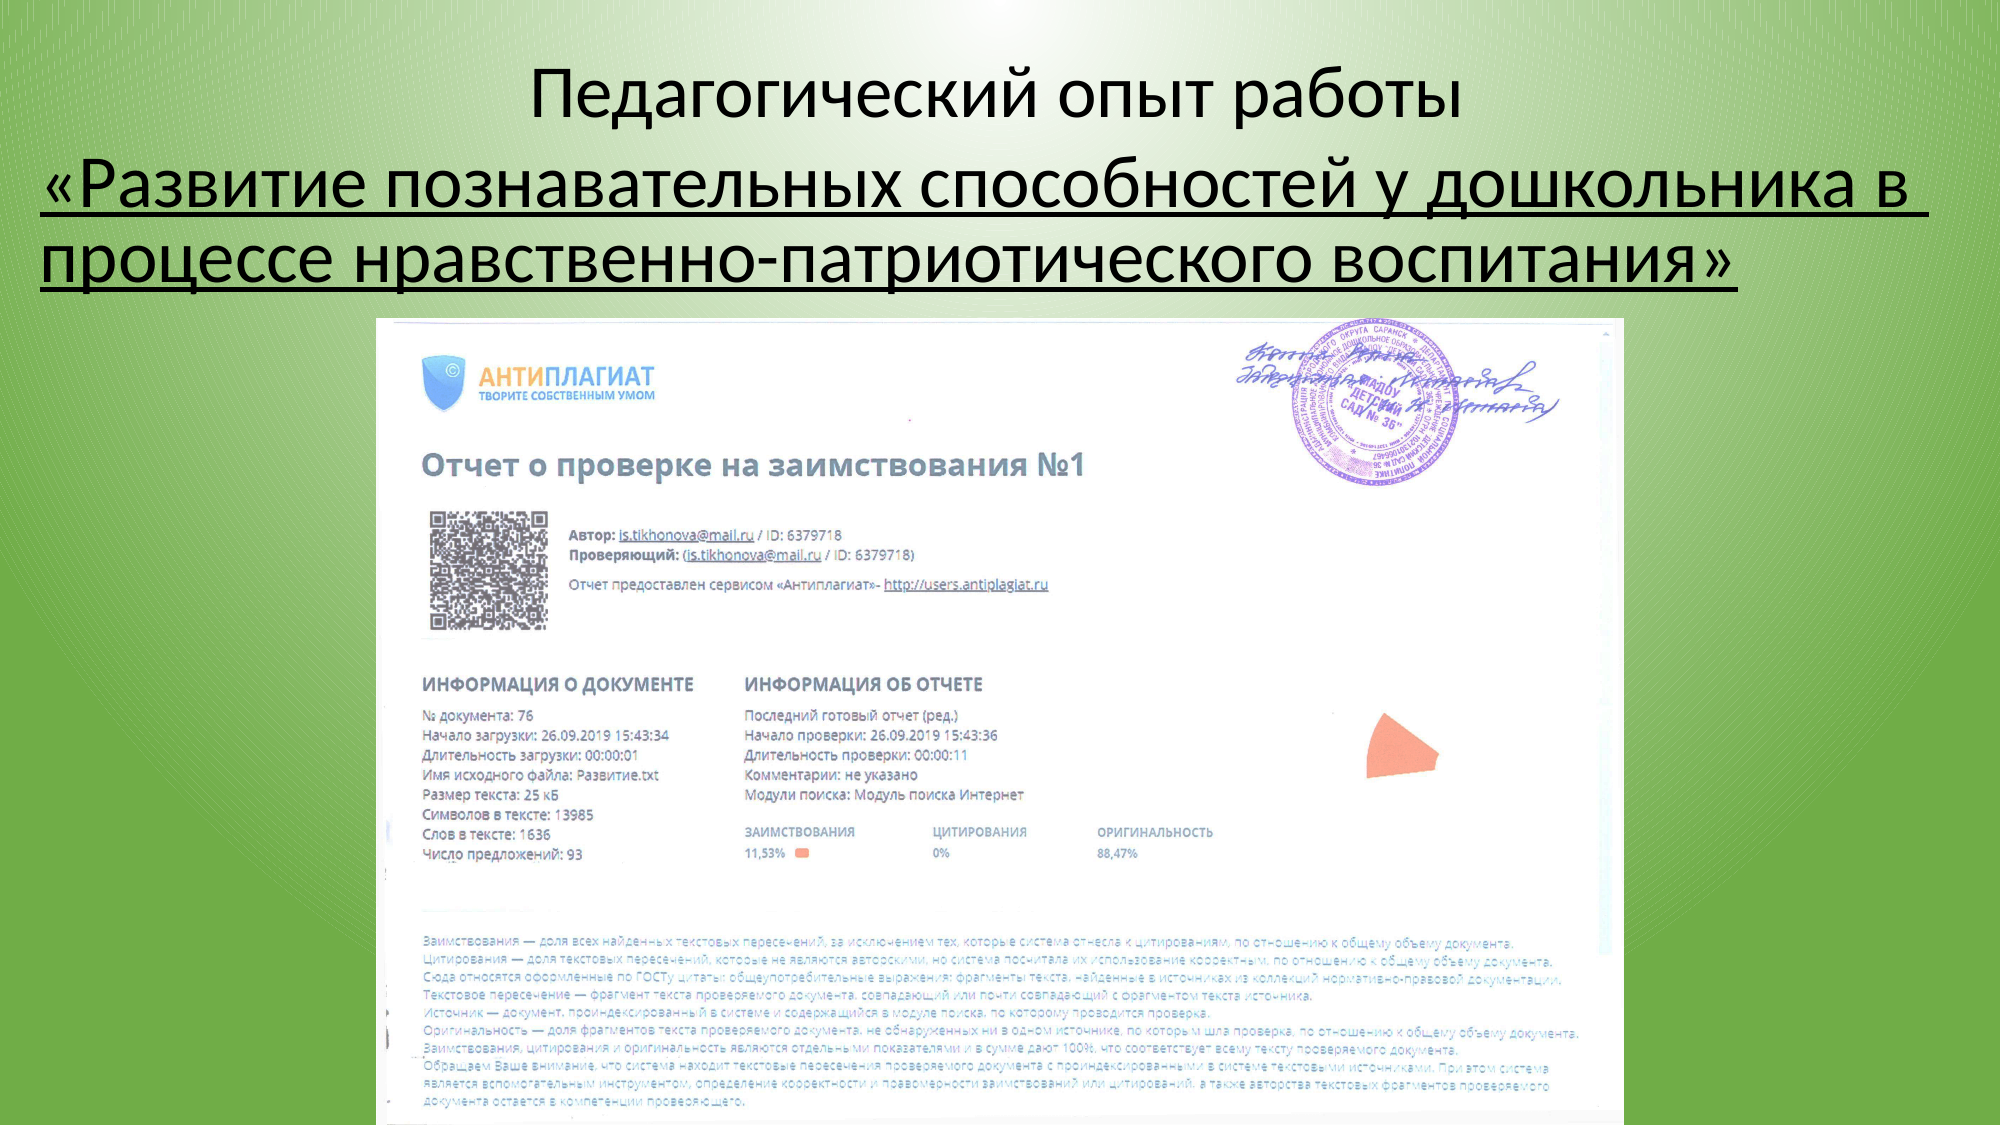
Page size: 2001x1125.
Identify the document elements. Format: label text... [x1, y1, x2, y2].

picture [376, 318, 1624, 1125]
text_box Педагогический опыт работы «Развитие познавательных способностей у дошкольника в процессе нравственно-патриотического воспитания» [25, 35, 1970, 230]
